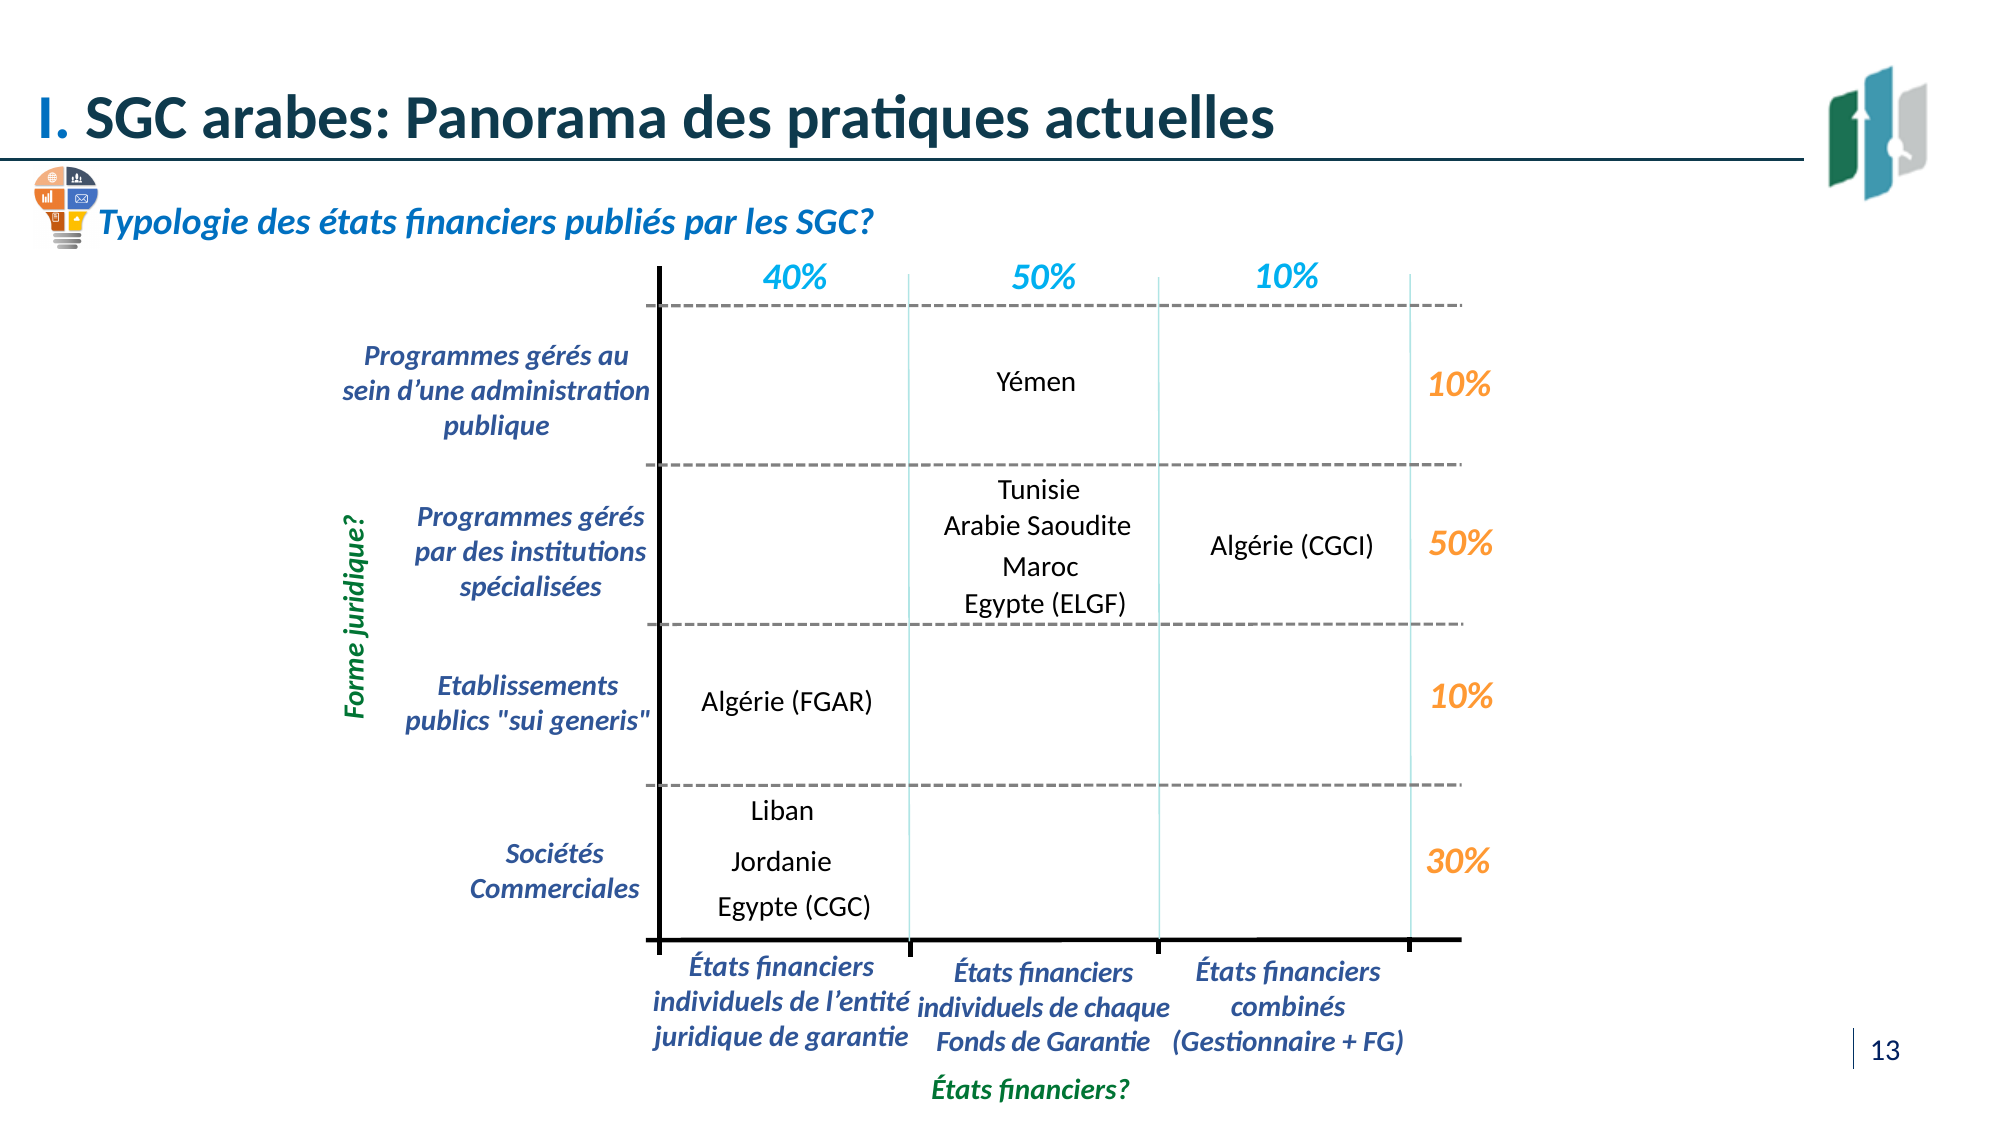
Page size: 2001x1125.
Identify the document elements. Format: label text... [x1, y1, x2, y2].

text_box Egypte (ELGF) [1160, 577, 1167, 624]
text_box États financiers individuels de chaque Fonds de Garantie [901, 945, 1186, 1066]
text_box Maroc [919, 539, 1158, 590]
text_box Etablissements publics "sui generis" [388, 658, 659, 744]
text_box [33, 165, 1050, 251]
text_box Egypte (ELGF) [924, 590, 1158, 624]
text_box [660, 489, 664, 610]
text_box 10% [1411, 351, 1512, 412]
text_box Forme juridique? [326, 487, 377, 747]
text_box Tunisie [917, 466, 1158, 498]
text_box Yémen [915, 355, 1158, 405]
text_box 10% [1411, 663, 1515, 724]
text_box États financiers? [901, 1066, 1161, 1113]
text_box Jordanie [660, 835, 903, 885]
text_box 50% [990, 244, 1097, 305]
text_box 10% [1405, 351, 1410, 412]
text_box Programmes gérés au sein d’une administration publique [323, 329, 659, 449]
text_box 10% [1233, 243, 1340, 304]
text_box Etablissements publics "sui generis" [660, 658, 669, 744]
text_box Programmes gérés par des institutions spécialisées [398, 489, 659, 610]
text_box 30% [1404, 828, 1410, 888]
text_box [1806, 1023, 1964, 1071]
text_box États financiers combinés (Gestionnaire + FG) [1155, 945, 1422, 1065]
text_box Programmes gérés au sein d’une administration publique [660, 329, 671, 449]
picture [1819, 64, 1934, 207]
text_box Arabie Saoudite [916, 498, 1158, 549]
text_box 30% [1411, 828, 1511, 888]
text_box 50% [1411, 510, 1514, 571]
text_box Algérie (FGAR) [668, 674, 907, 725]
text_box Liban [661, 786, 904, 834]
text_box Sociétés Commerciales [450, 827, 659, 912]
text_box Algérie (CGCI) [1171, 519, 1407, 569]
text_box I. SGC arabes: Panorama des pratiques actuelles [22, 76, 1748, 159]
text_box États financiers individuels de l’entité juridique de garantie [625, 939, 938, 1060]
text_box Egypte (CGC) [673, 880, 908, 931]
text_box 40% [741, 251, 848, 305]
text_box Egypte (CGC) [910, 880, 916, 931]
